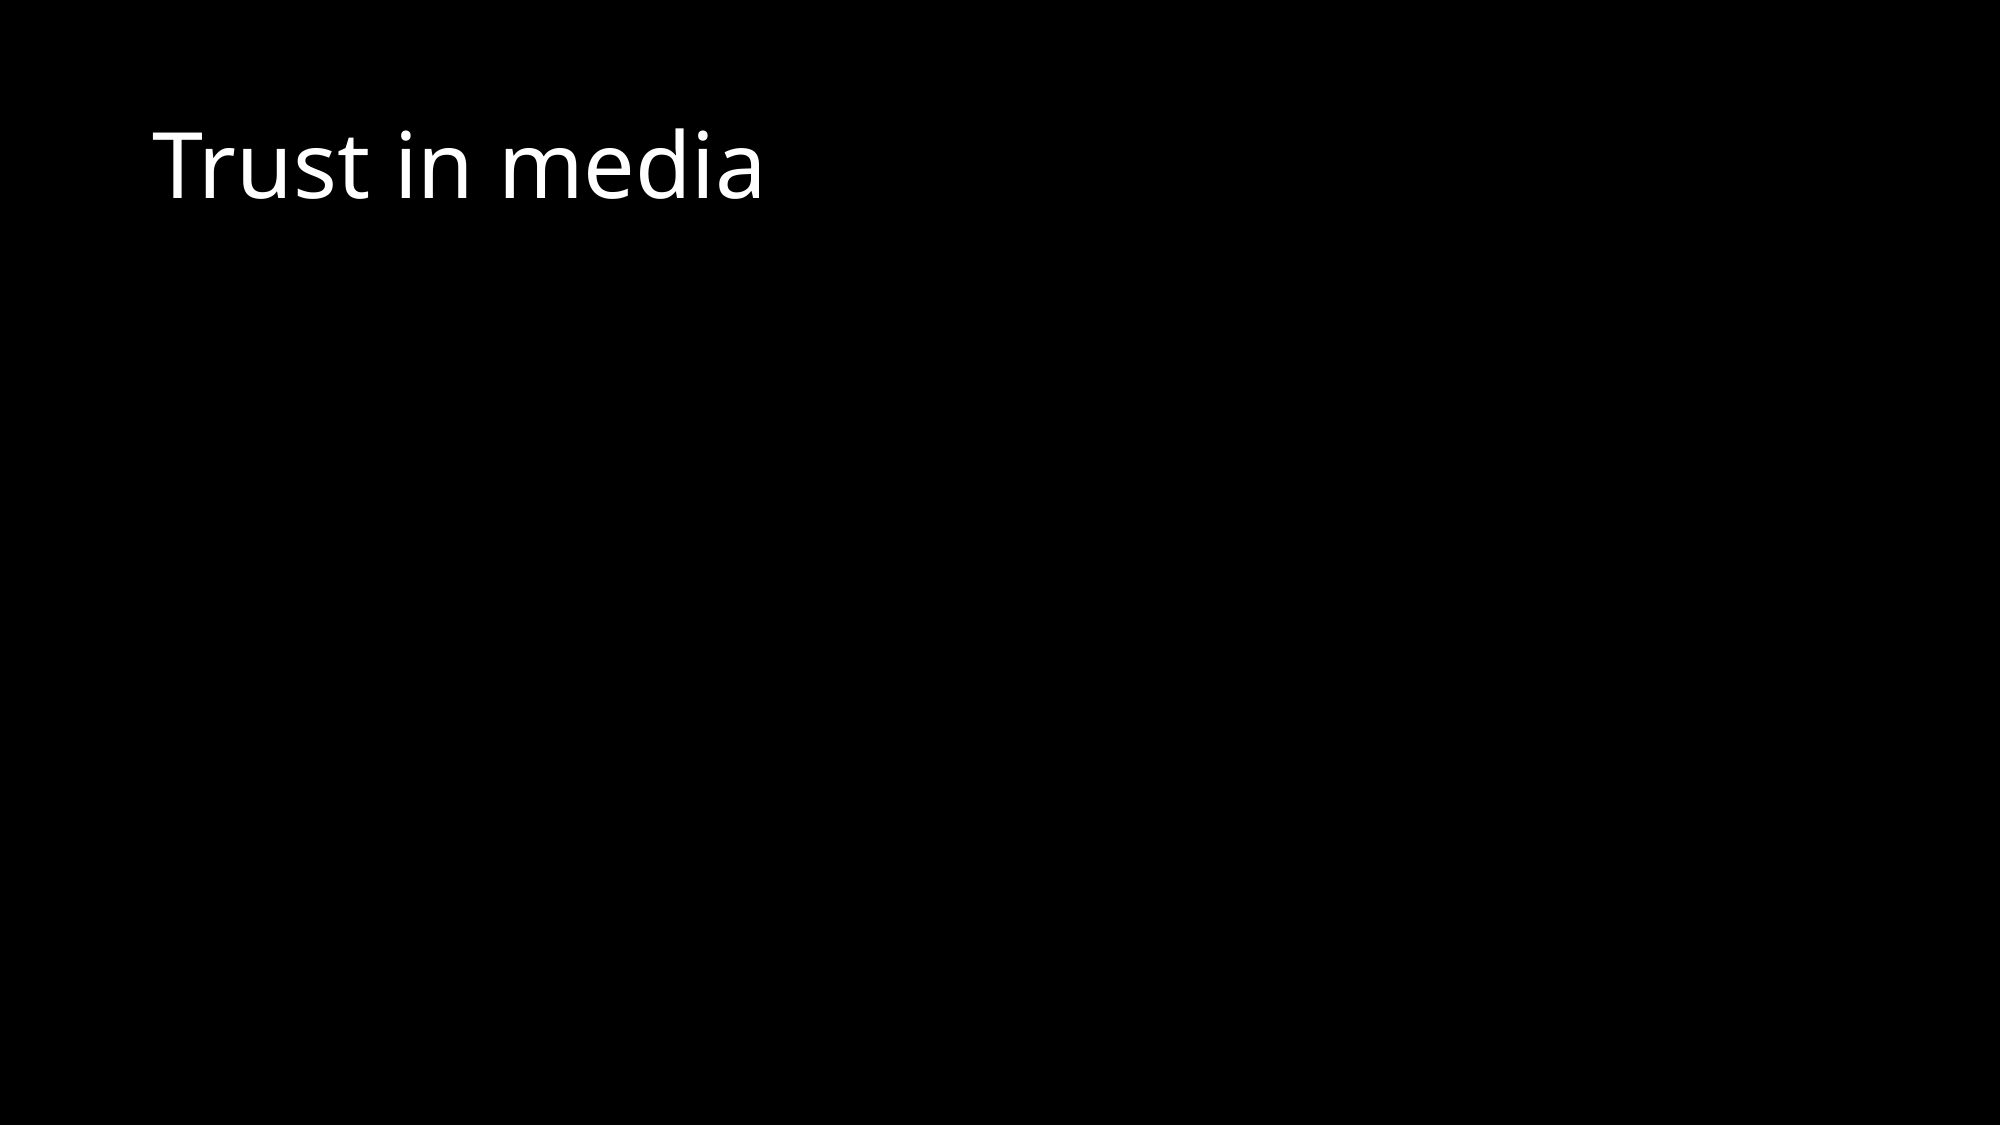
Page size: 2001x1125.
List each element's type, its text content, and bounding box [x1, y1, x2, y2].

title Trust in media [137, 59, 1863, 278]
